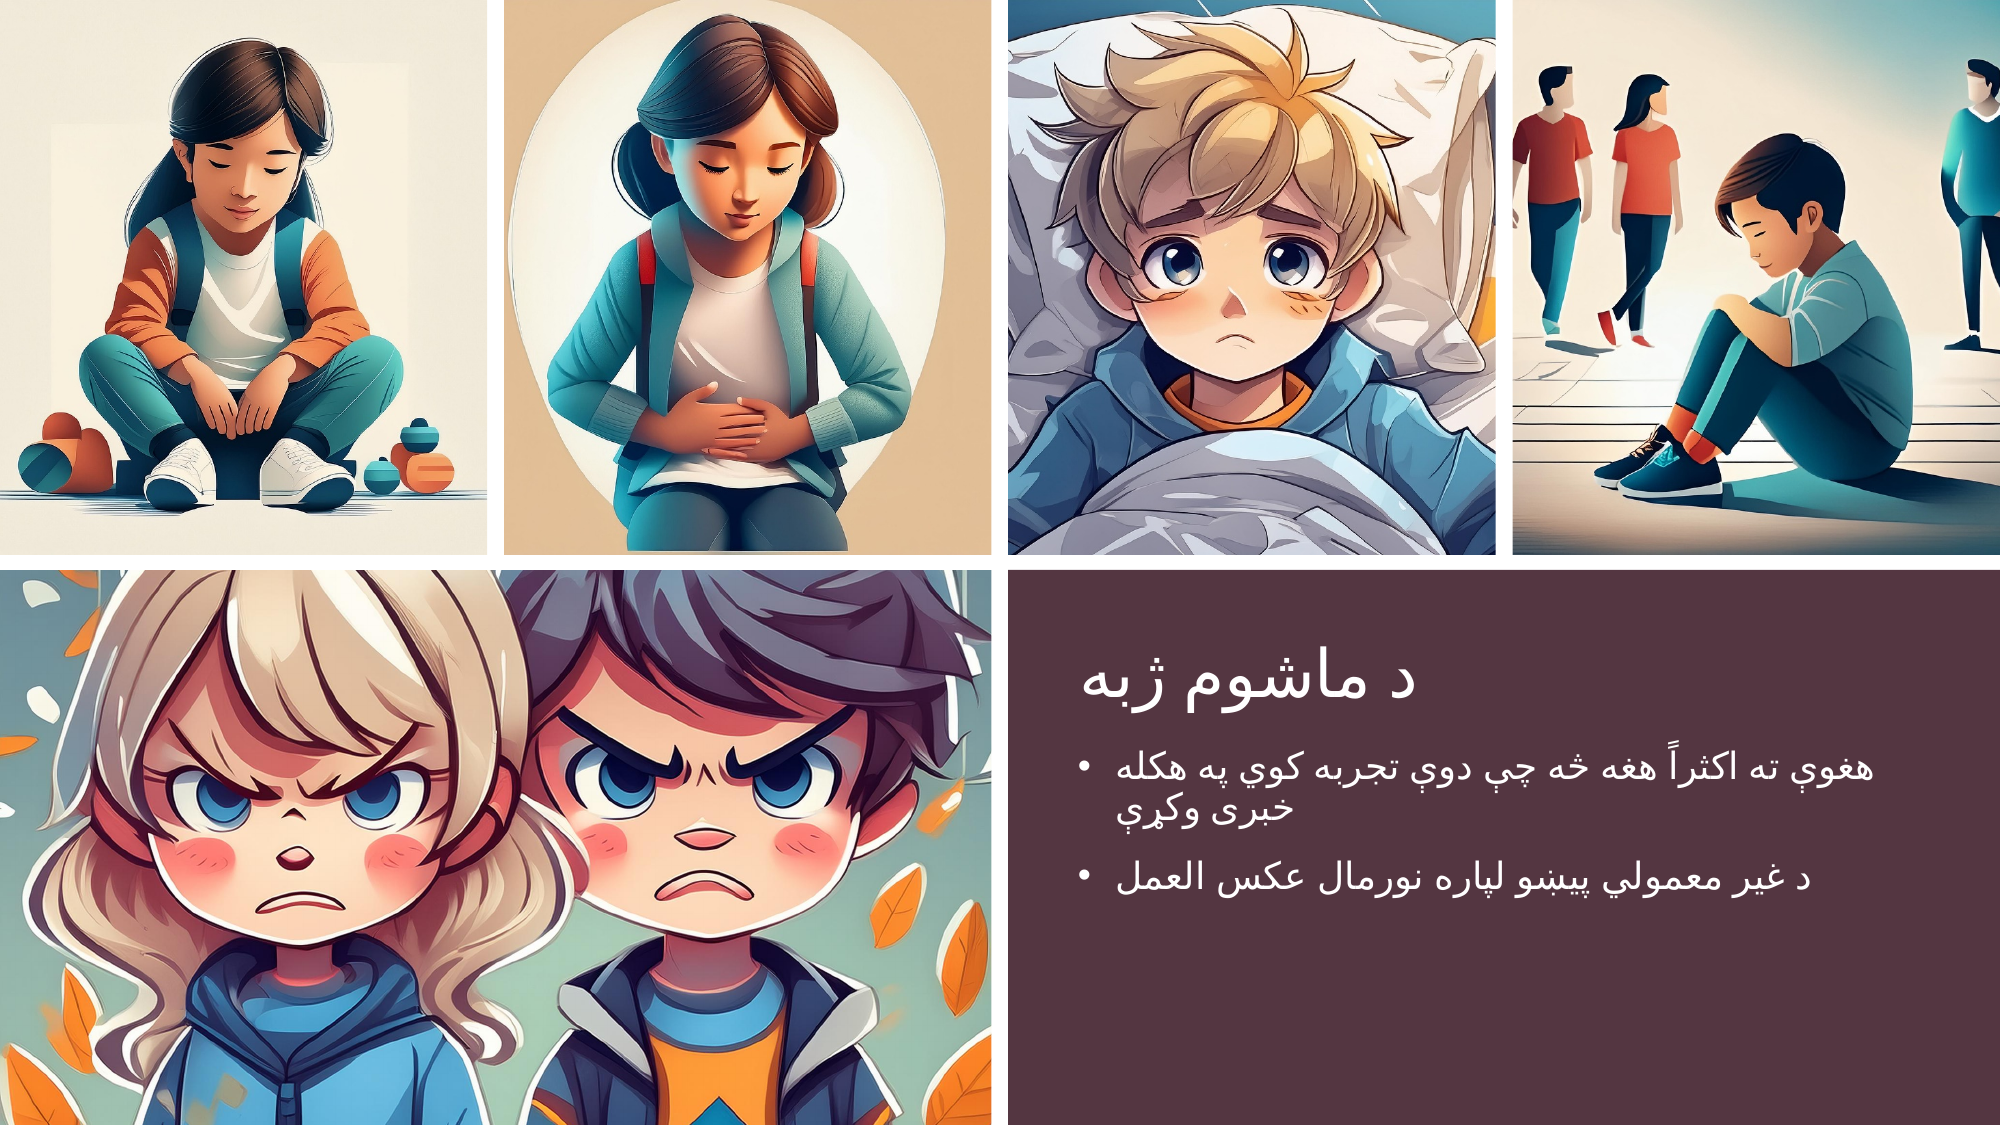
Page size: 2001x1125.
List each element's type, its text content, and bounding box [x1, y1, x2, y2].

picture [1007, 0, 1497, 556]
text_box [1007, 568, 2000, 1125]
picture [0, 569, 992, 1125]
picture [0, 0, 488, 556]
text_box [0, 0, 2000, 1125]
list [503, 0, 992, 556]
list هغوې ته اکثراً هغه څه چې دوې تجربه کوي په هکله خبری وکړې د غیر معمولي پیښو لپاره نورمال عکس العمل [1062, 739, 1944, 1029]
title د ماشوم ژبه [1064, 623, 1917, 728]
picture [1511, 0, 2000, 556]
